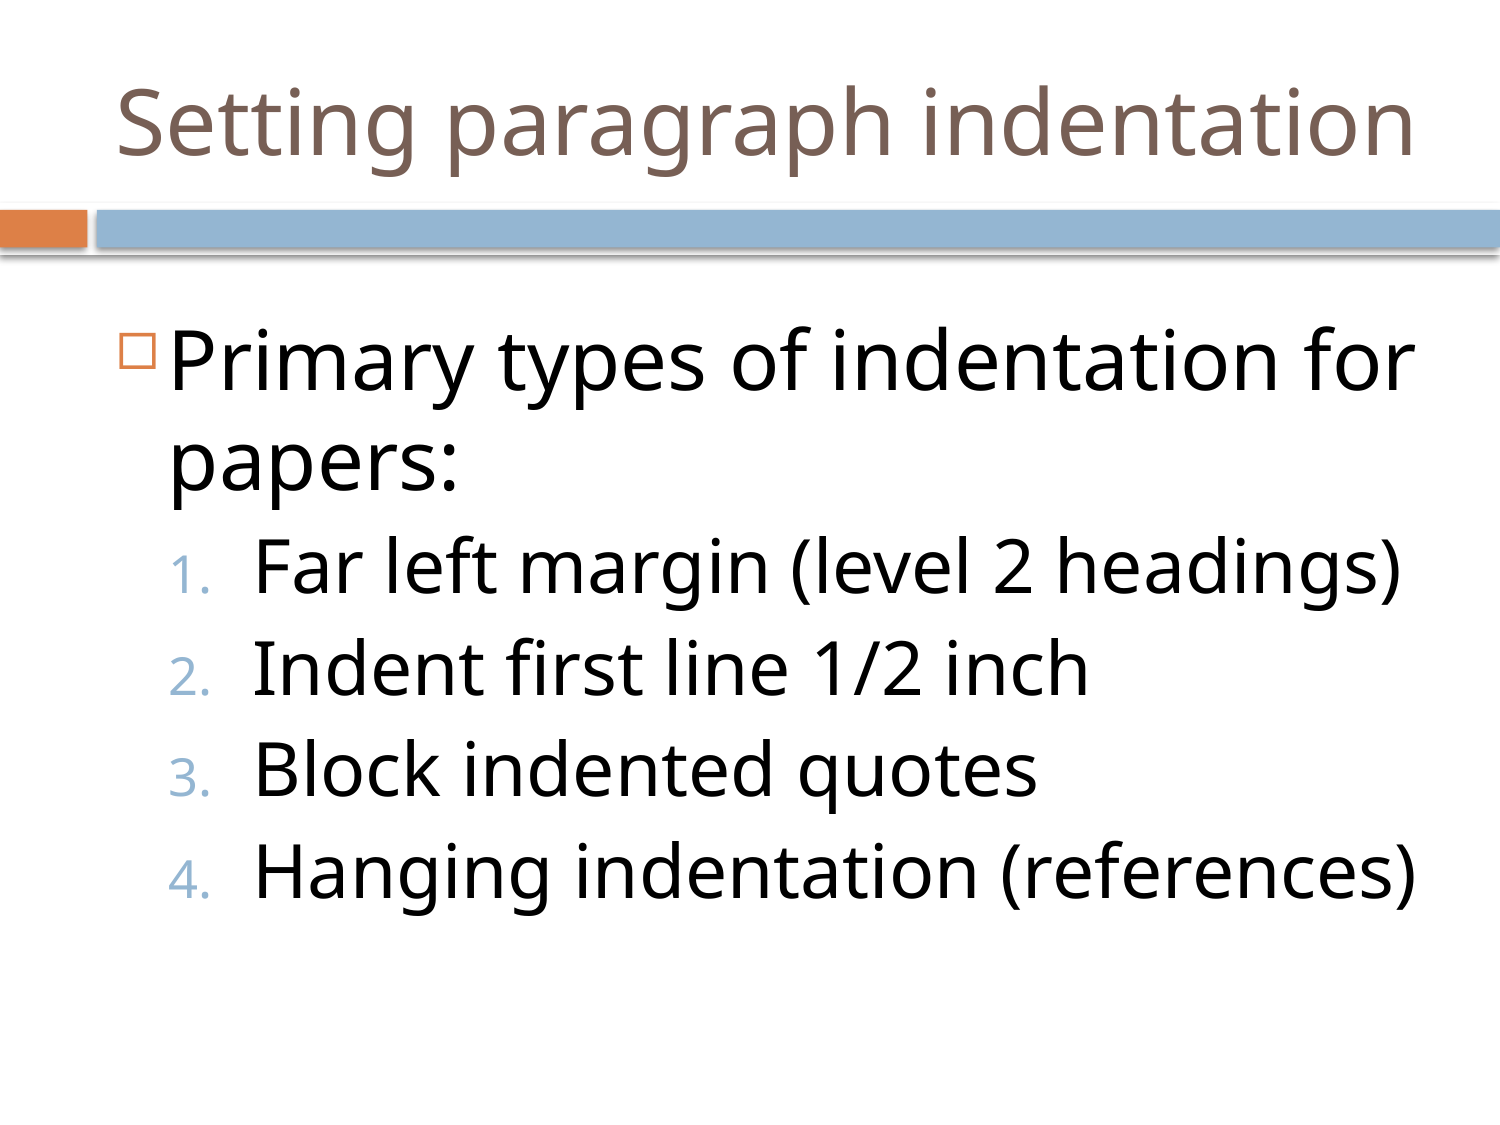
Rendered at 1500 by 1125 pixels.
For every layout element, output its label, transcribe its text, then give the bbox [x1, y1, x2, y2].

title Setting paragraph indentation [100, 37, 1438, 200]
list Primary types of indentation for papers: Far left margin (level 2 headings) Indent first line 1/2 inch Block indented quotes Hanging indentation (references) [100, 299, 1438, 1000]
